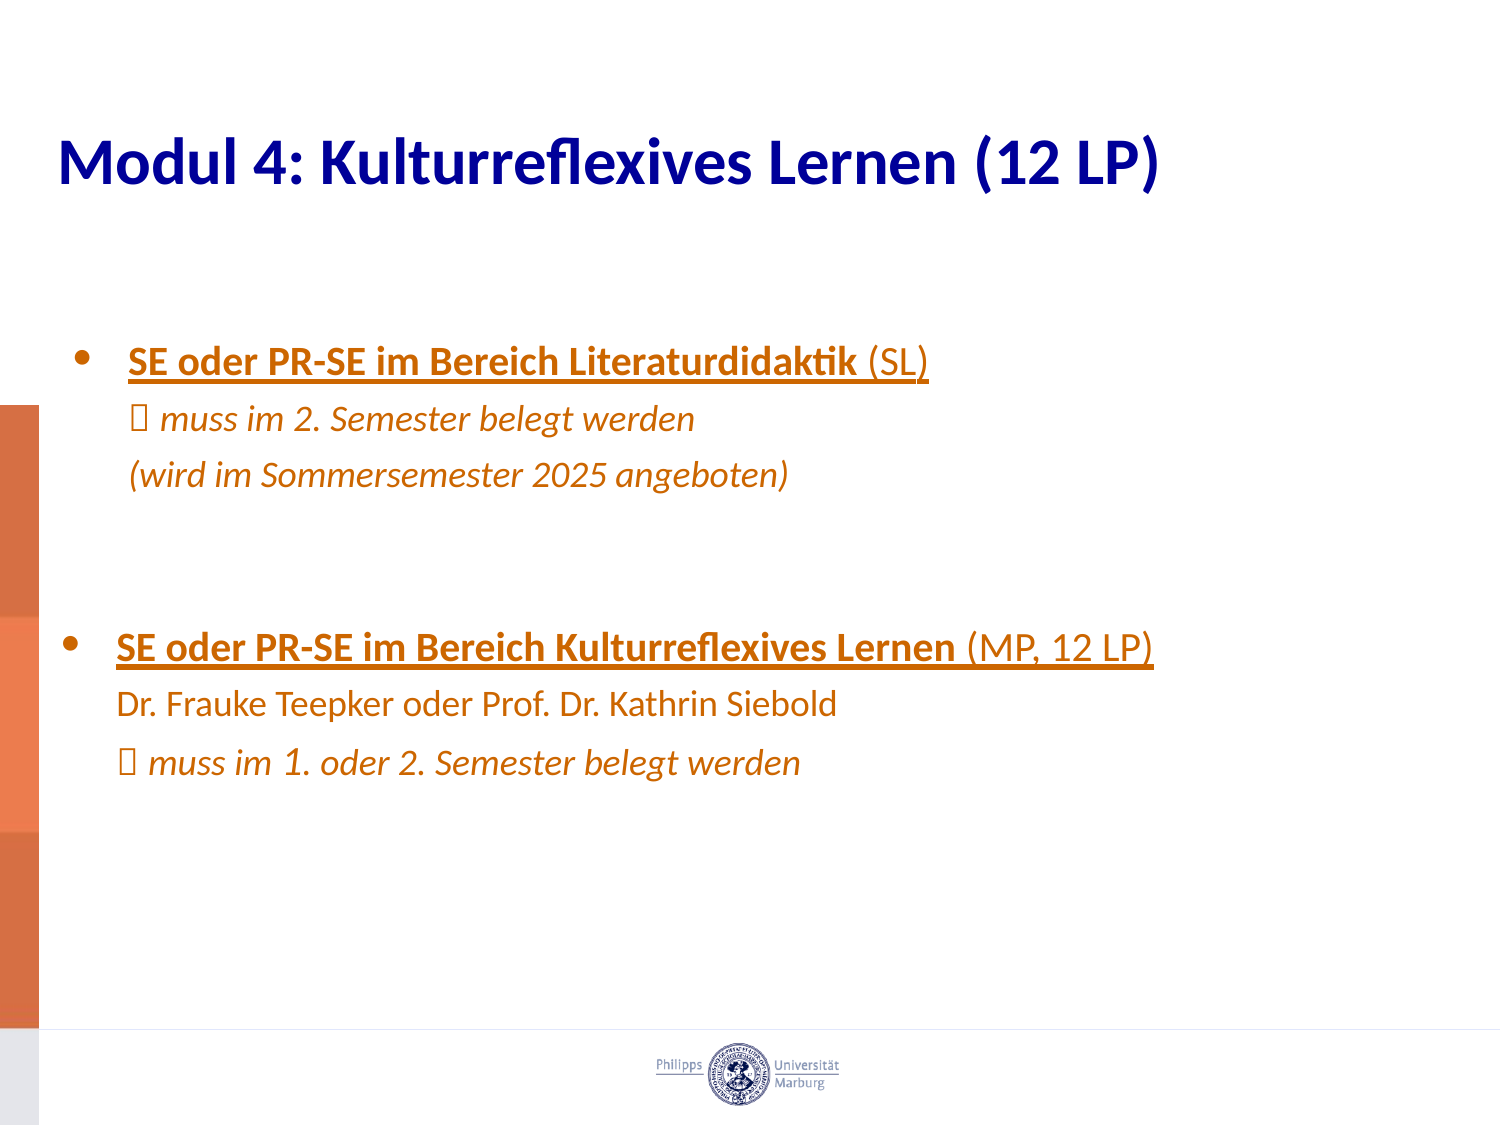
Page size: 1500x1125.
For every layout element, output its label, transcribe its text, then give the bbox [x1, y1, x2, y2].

picture [0, 405, 39, 1125]
text_box SE oder PR-SE im Bereich Kulturreflexives Lernen (MP, 12 LP) Dr. Frauke Teepker oder Prof. Dr. Kathrin Siebold  muss im 1. oder 2. Semester belegt werden [57, 562, 1335, 784]
text_box SE oder PR-SE im Bereich Literaturdidaktik (SL)  muss im 2. Semester belegt werden (wird im Sommersemester 2025 angeboten) [55, 326, 1250, 503]
title Modul 4: Kulturreflexives Lernen (12 LP) [55, 115, 1405, 306]
picture [655, 1042, 839, 1106]
